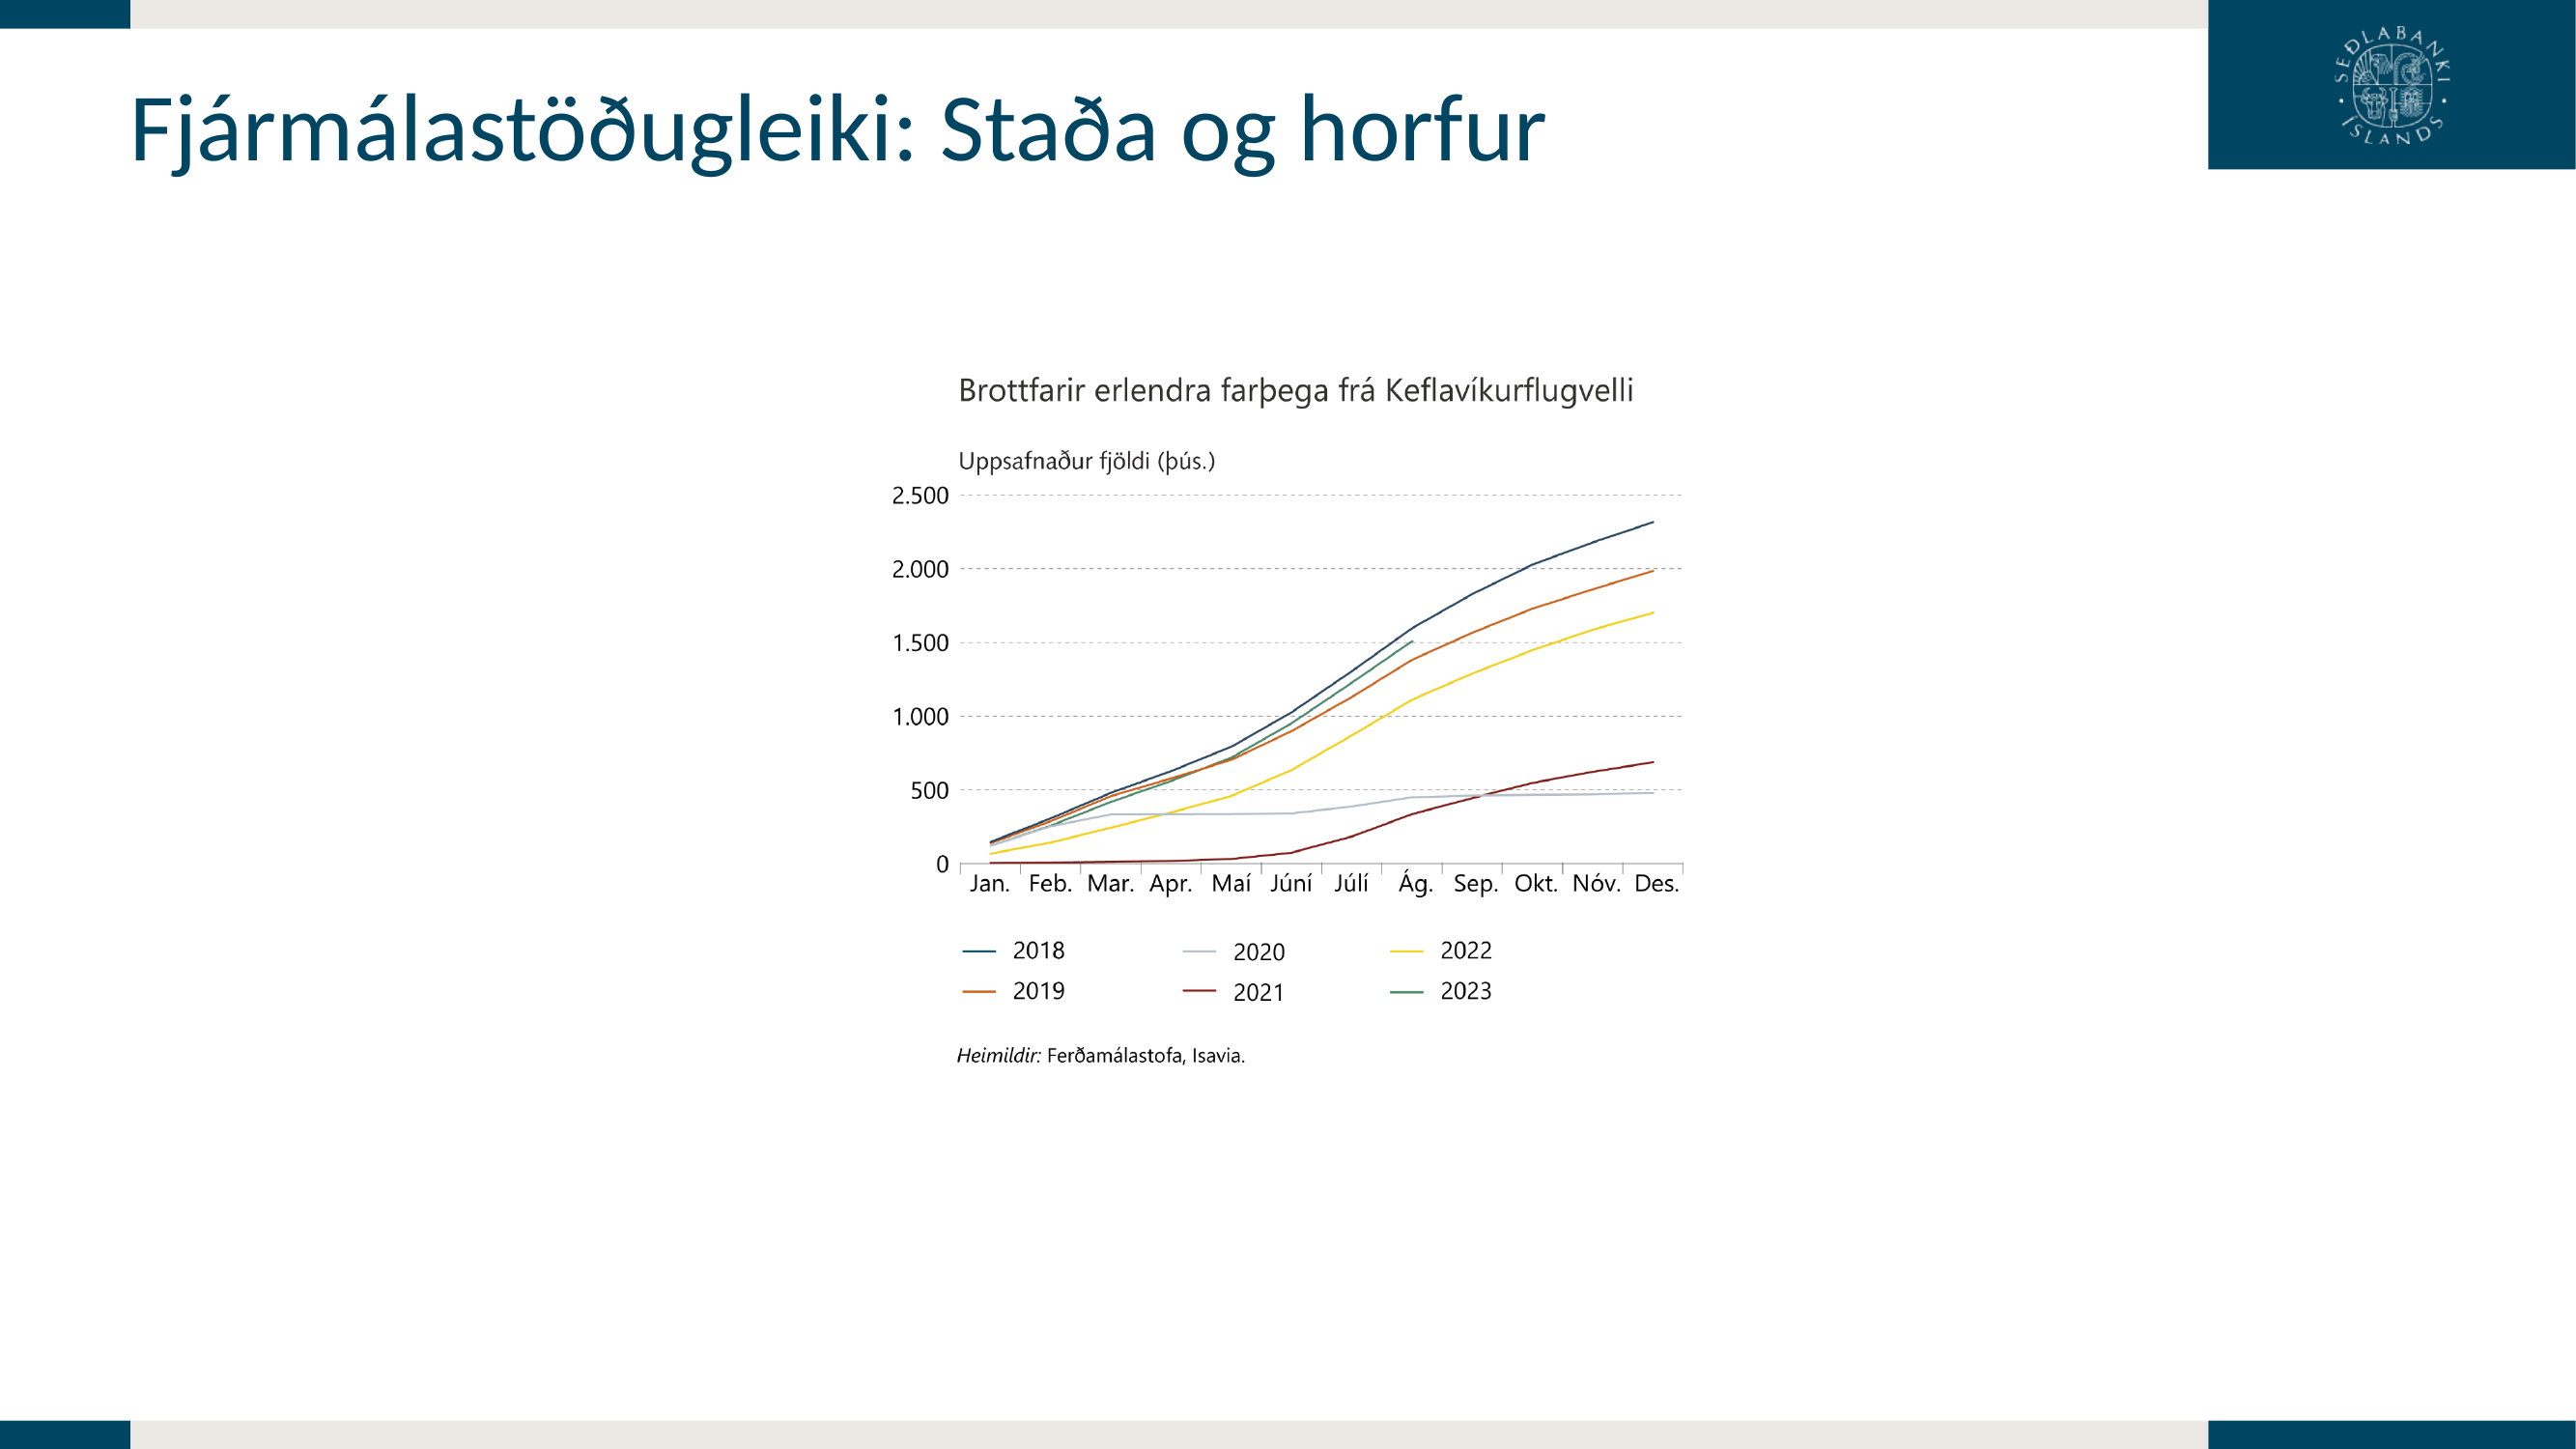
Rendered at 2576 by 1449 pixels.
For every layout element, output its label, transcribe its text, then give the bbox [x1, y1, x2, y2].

title Fjármálastöðugleiki: Staða og horfur [129, 86, 2178, 290]
picture [892, 372, 1684, 1076]
